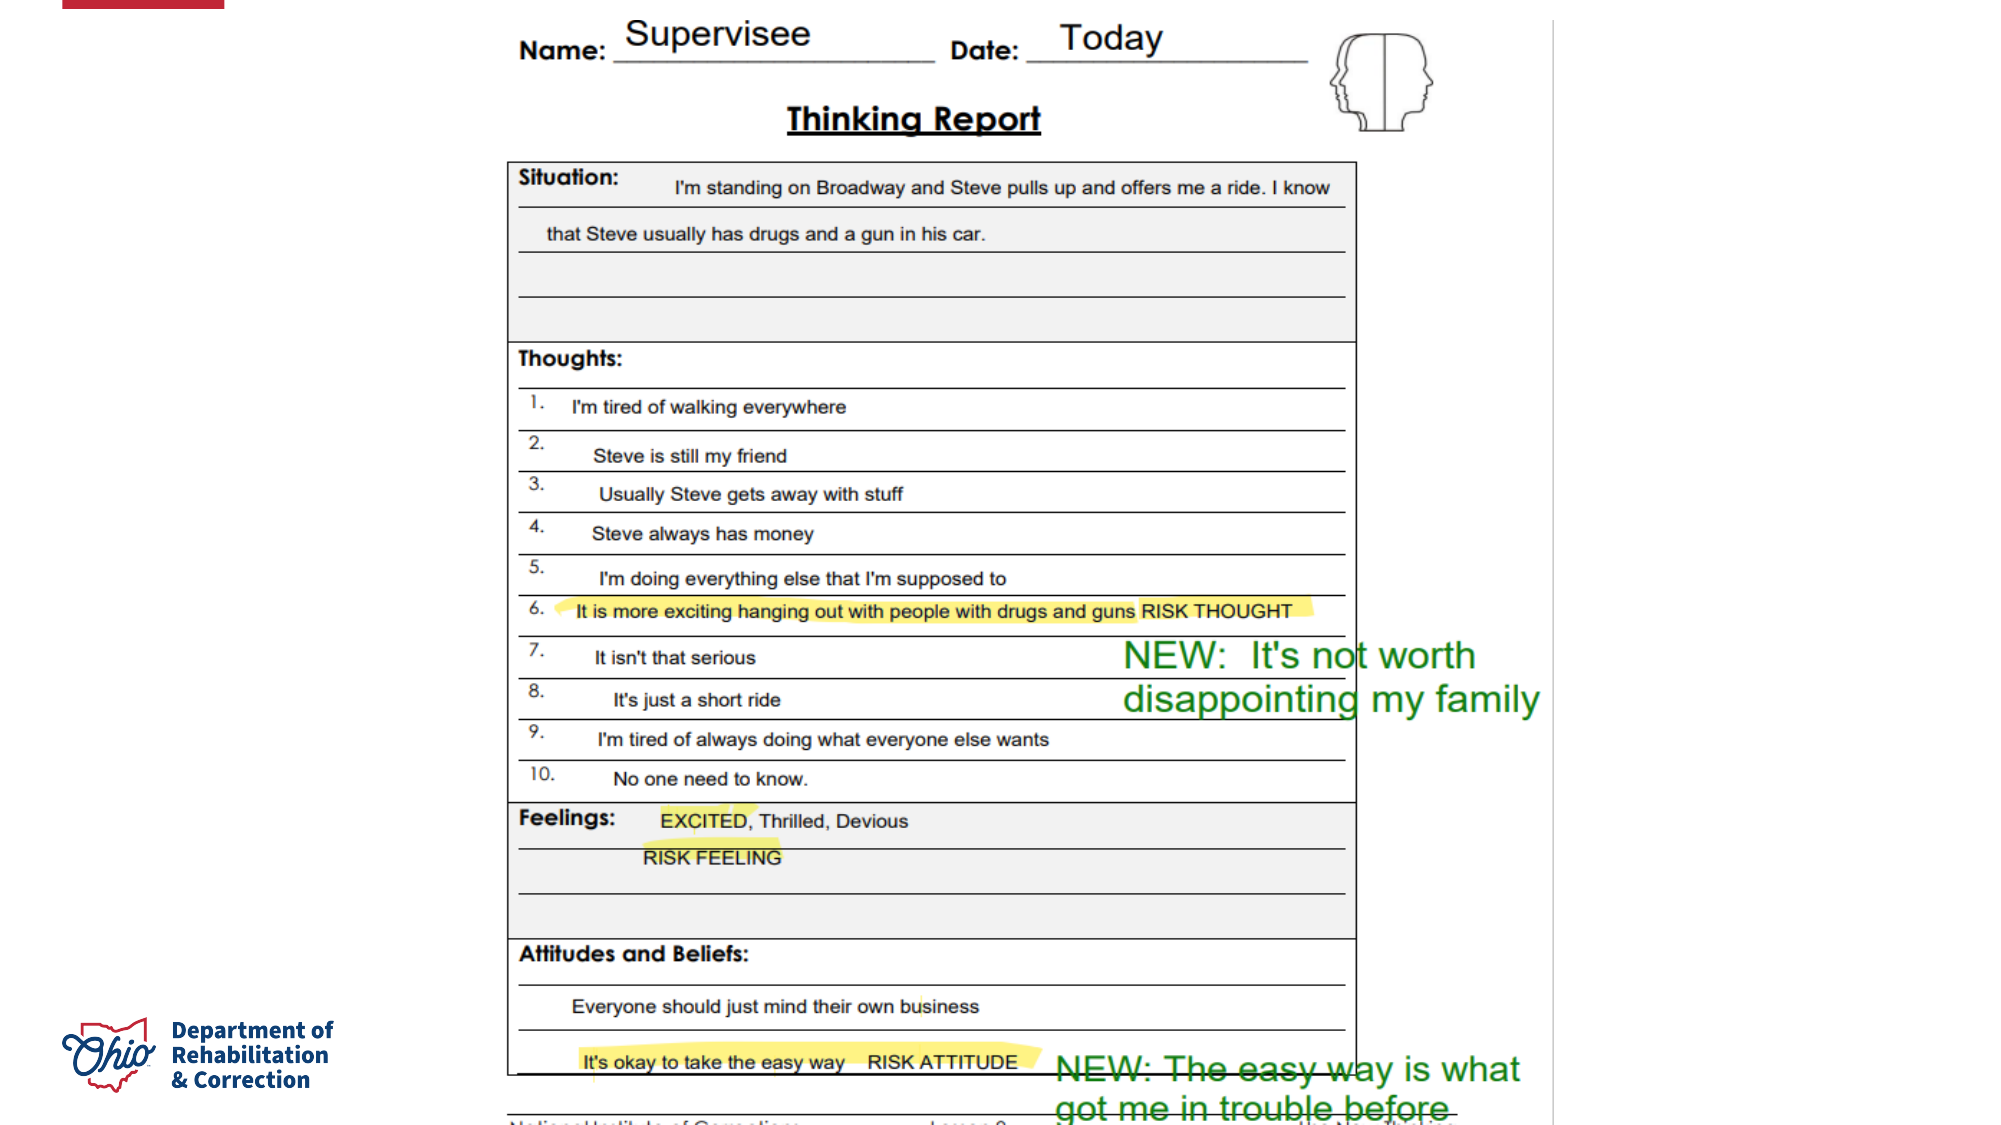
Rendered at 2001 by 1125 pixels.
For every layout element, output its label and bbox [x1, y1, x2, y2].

picture [480, 20, 1554, 1125]
picture [62, 1017, 334, 1093]
